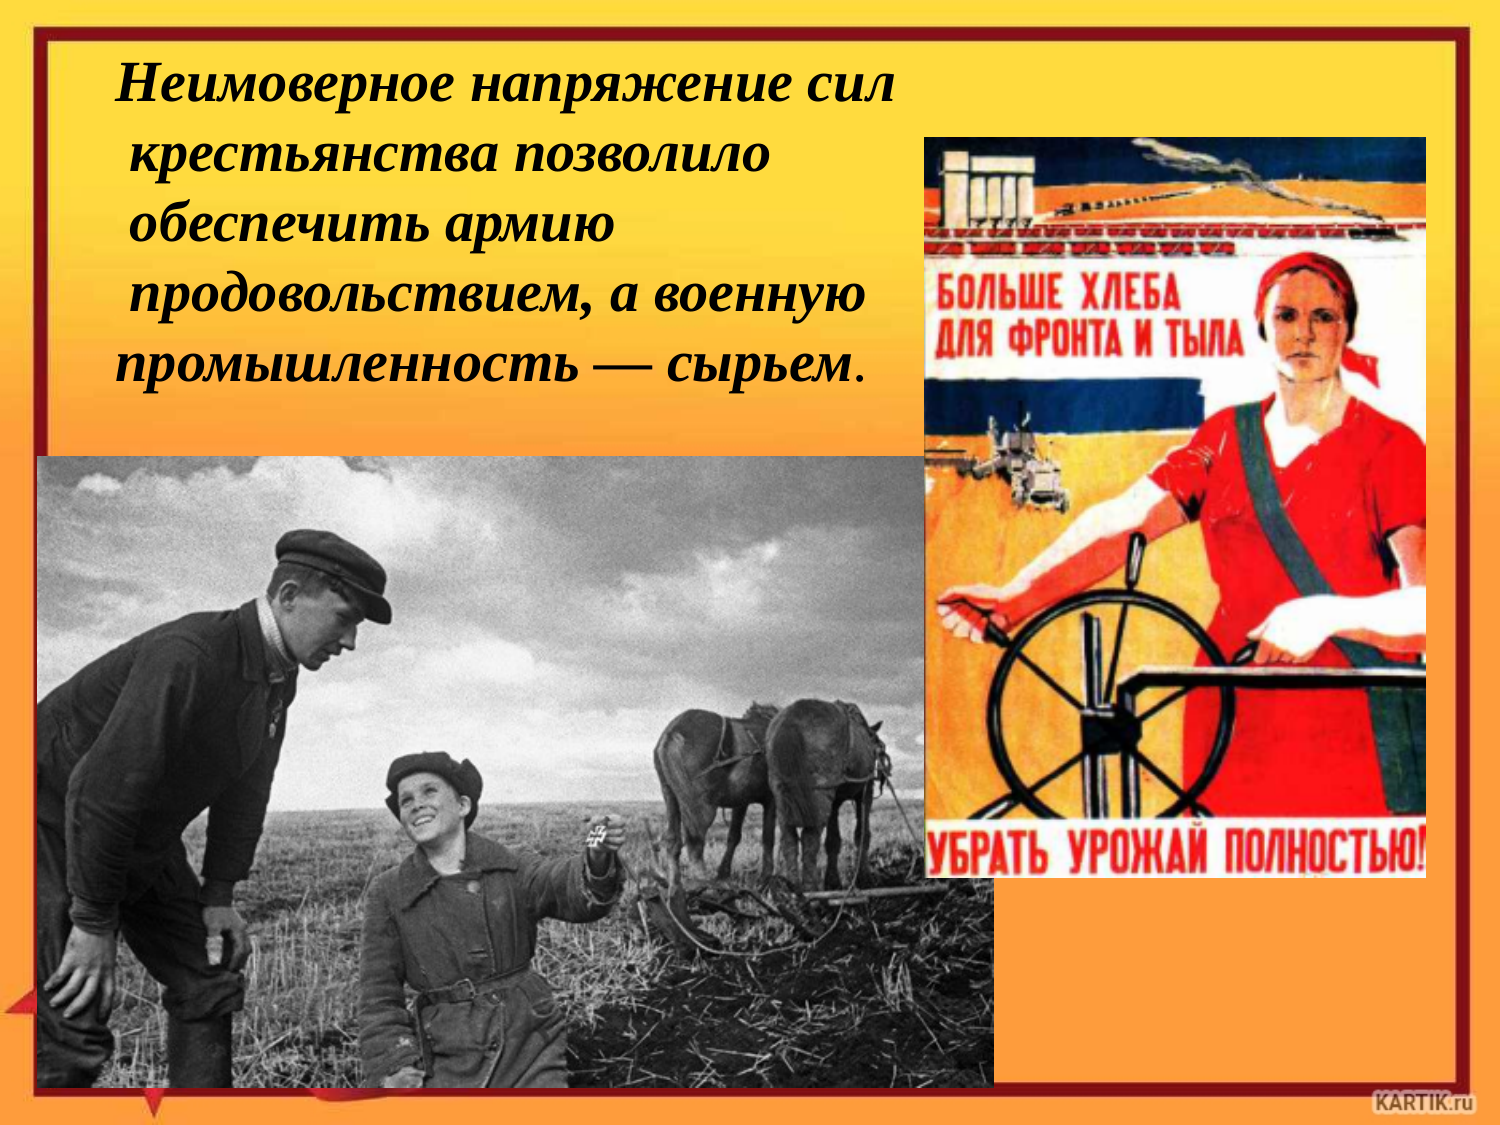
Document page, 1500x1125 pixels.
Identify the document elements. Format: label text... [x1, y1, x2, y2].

picture [0, 0, 1500, 1125]
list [36, 455, 994, 1088]
title Неимоверное напряжение сил крестьянства позволило обеспечить армию продовольствием, а военную промышленность — сырьем. [100, 113, 1425, 233]
